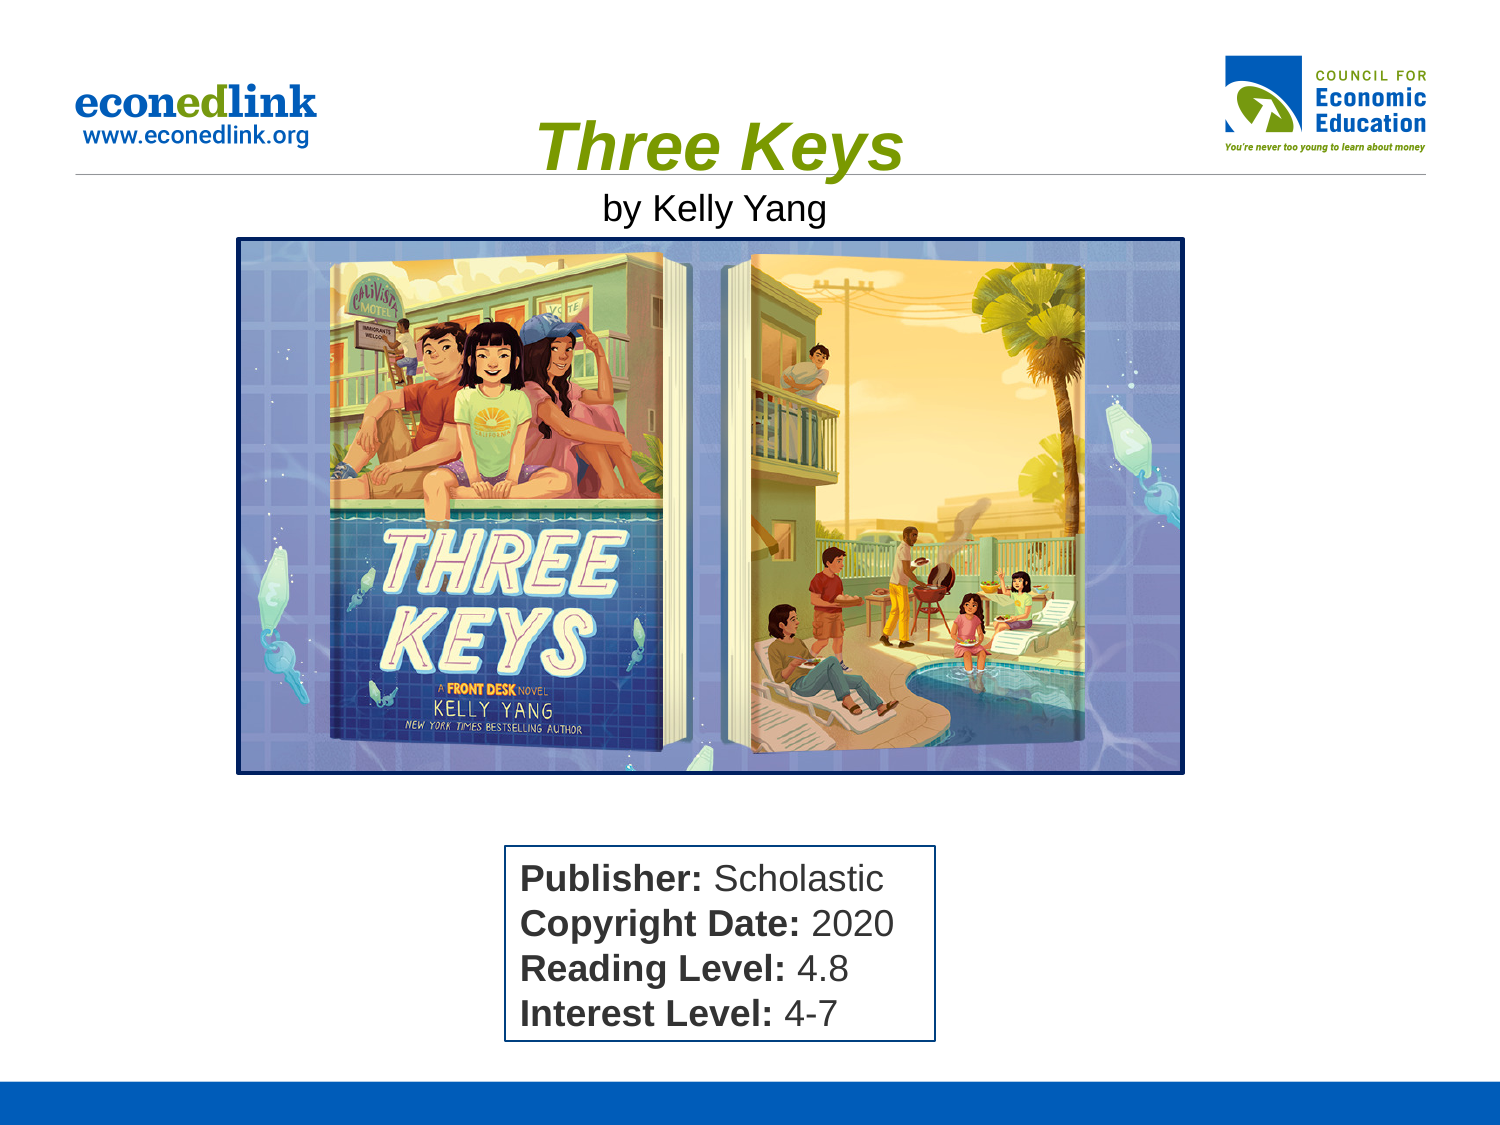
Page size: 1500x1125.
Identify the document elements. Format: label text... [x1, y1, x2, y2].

text_box Three Keys by Kelly Yang [388, 94, 1052, 237]
picture [0, 0, 1500, 1125]
text_box Publisher: Scholastic Copyright Date: 2020 Reading Level: 4.8 Interest Level: 4-7 [505, 846, 936, 1042]
